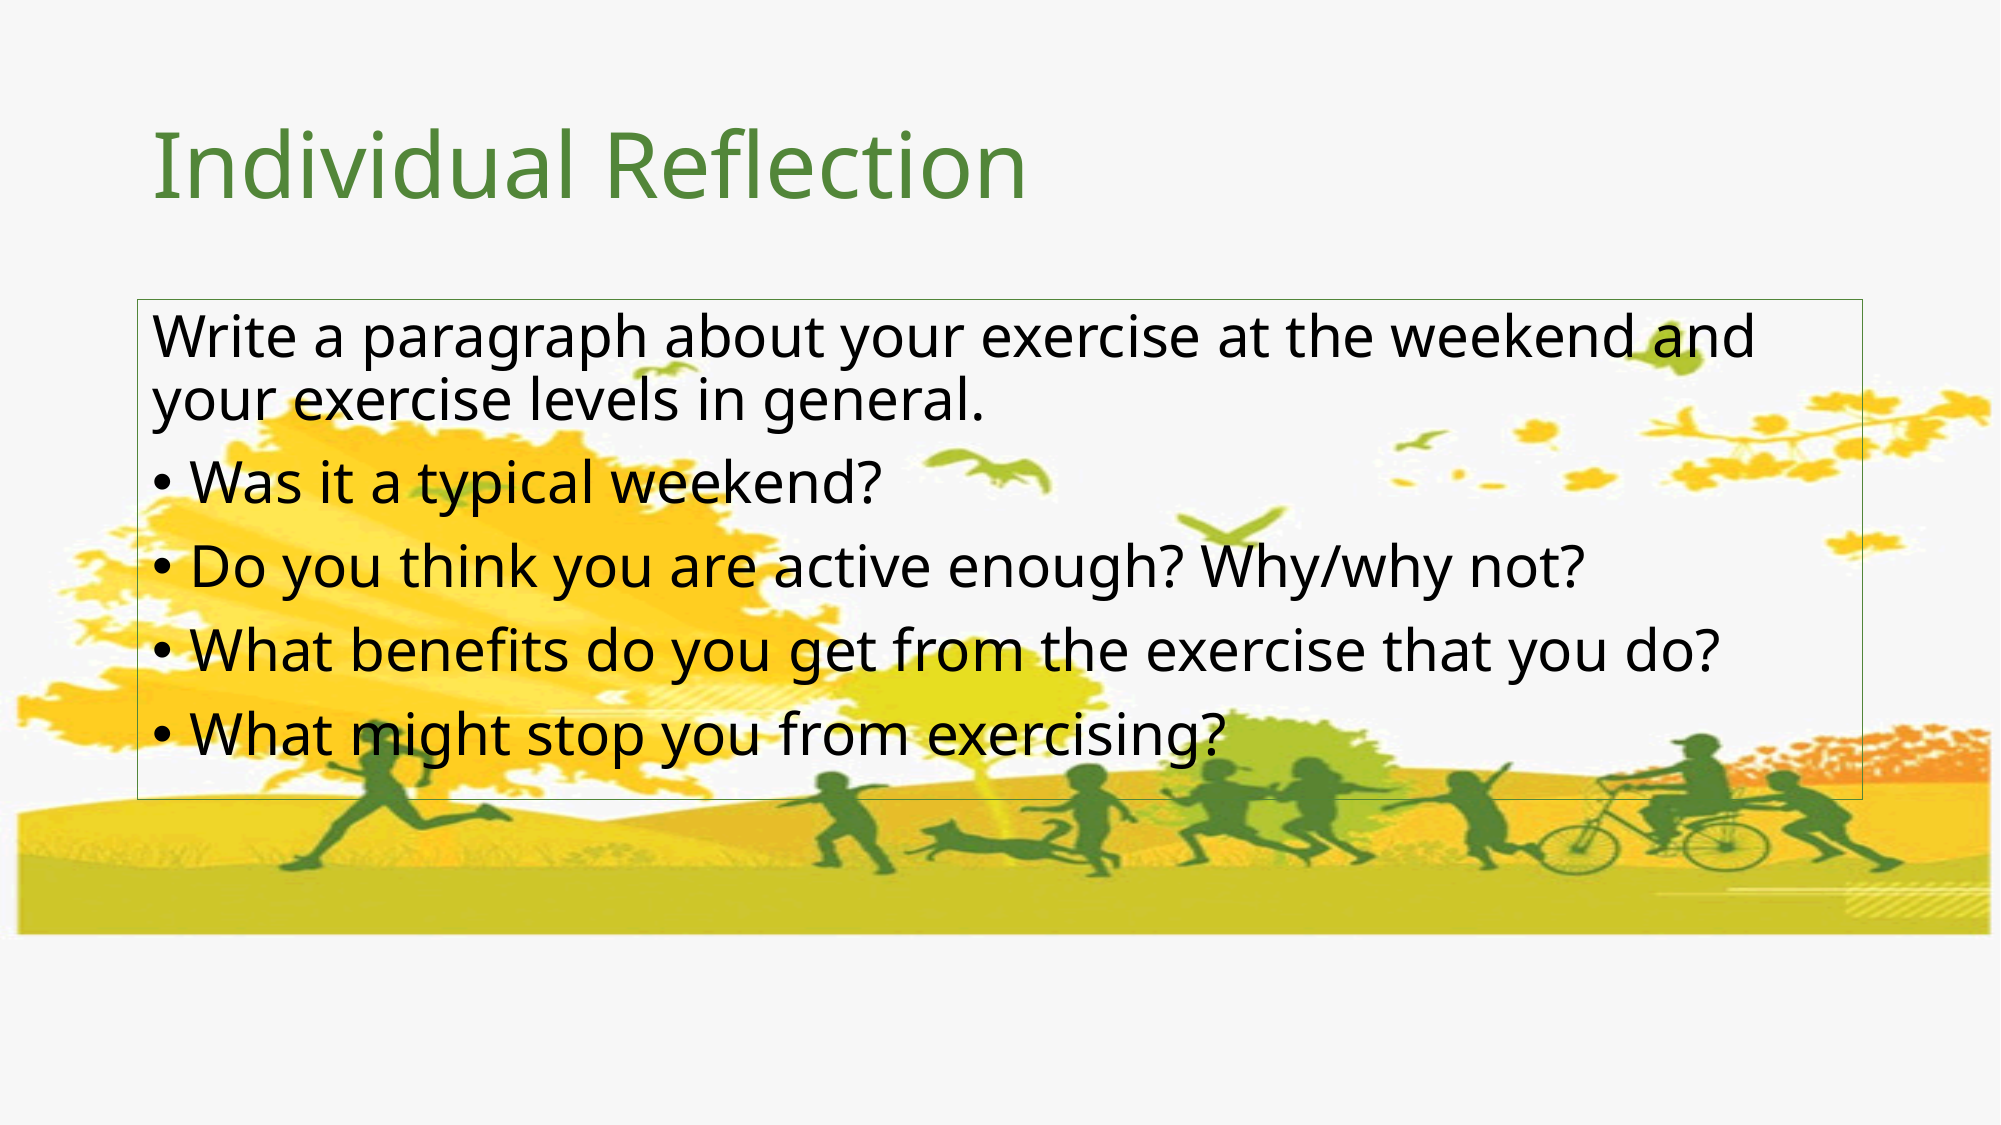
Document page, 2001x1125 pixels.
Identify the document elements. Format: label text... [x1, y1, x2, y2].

title Individual Reflection [137, 59, 1863, 278]
list Write a paragraph about your exercise at the weekend and your exercise levels in general. Was it a typical weekend? Do you think you are active enough? Why/why not? What benefits do you get from the exercise that you do? What might stop you from exercising? [137, 299, 1863, 800]
picture [0, 0, 2001, 1125]
